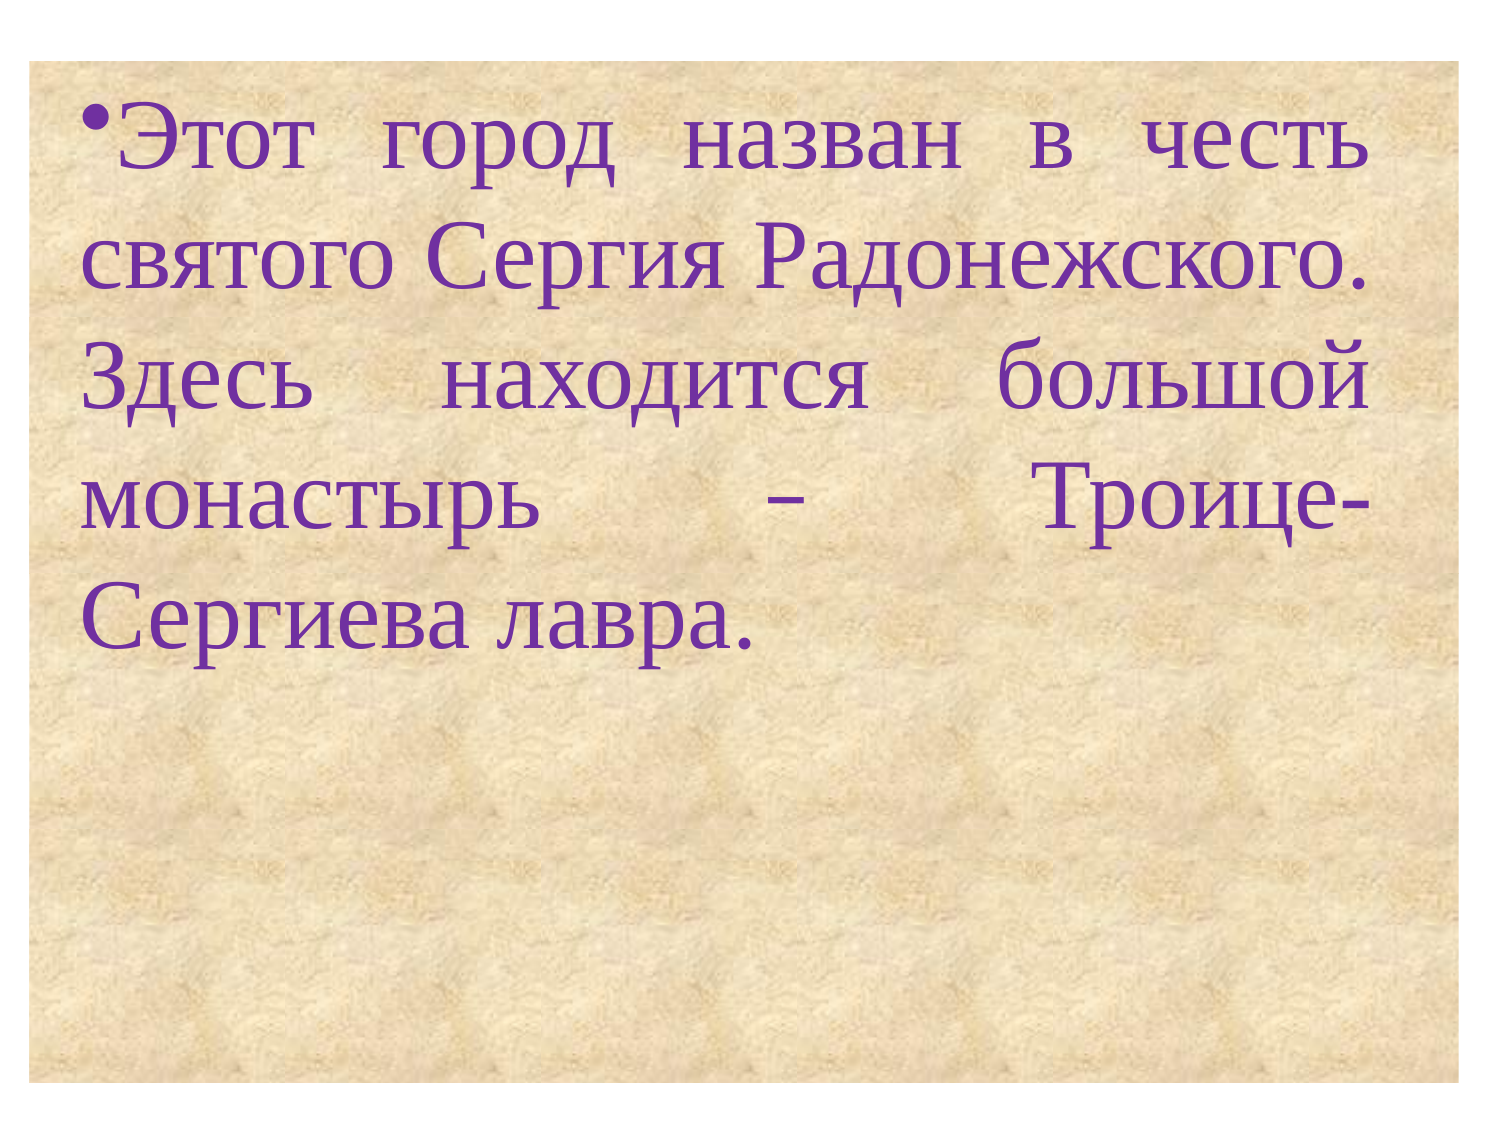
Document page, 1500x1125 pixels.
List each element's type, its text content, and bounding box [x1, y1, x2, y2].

text_box [27, 60, 1461, 1084]
text_box Этот город назван в честь святого Сергия Радонежского. Здесь находится большой монастырь – Троице-Сергиева лавра. [64, 61, 1388, 676]
